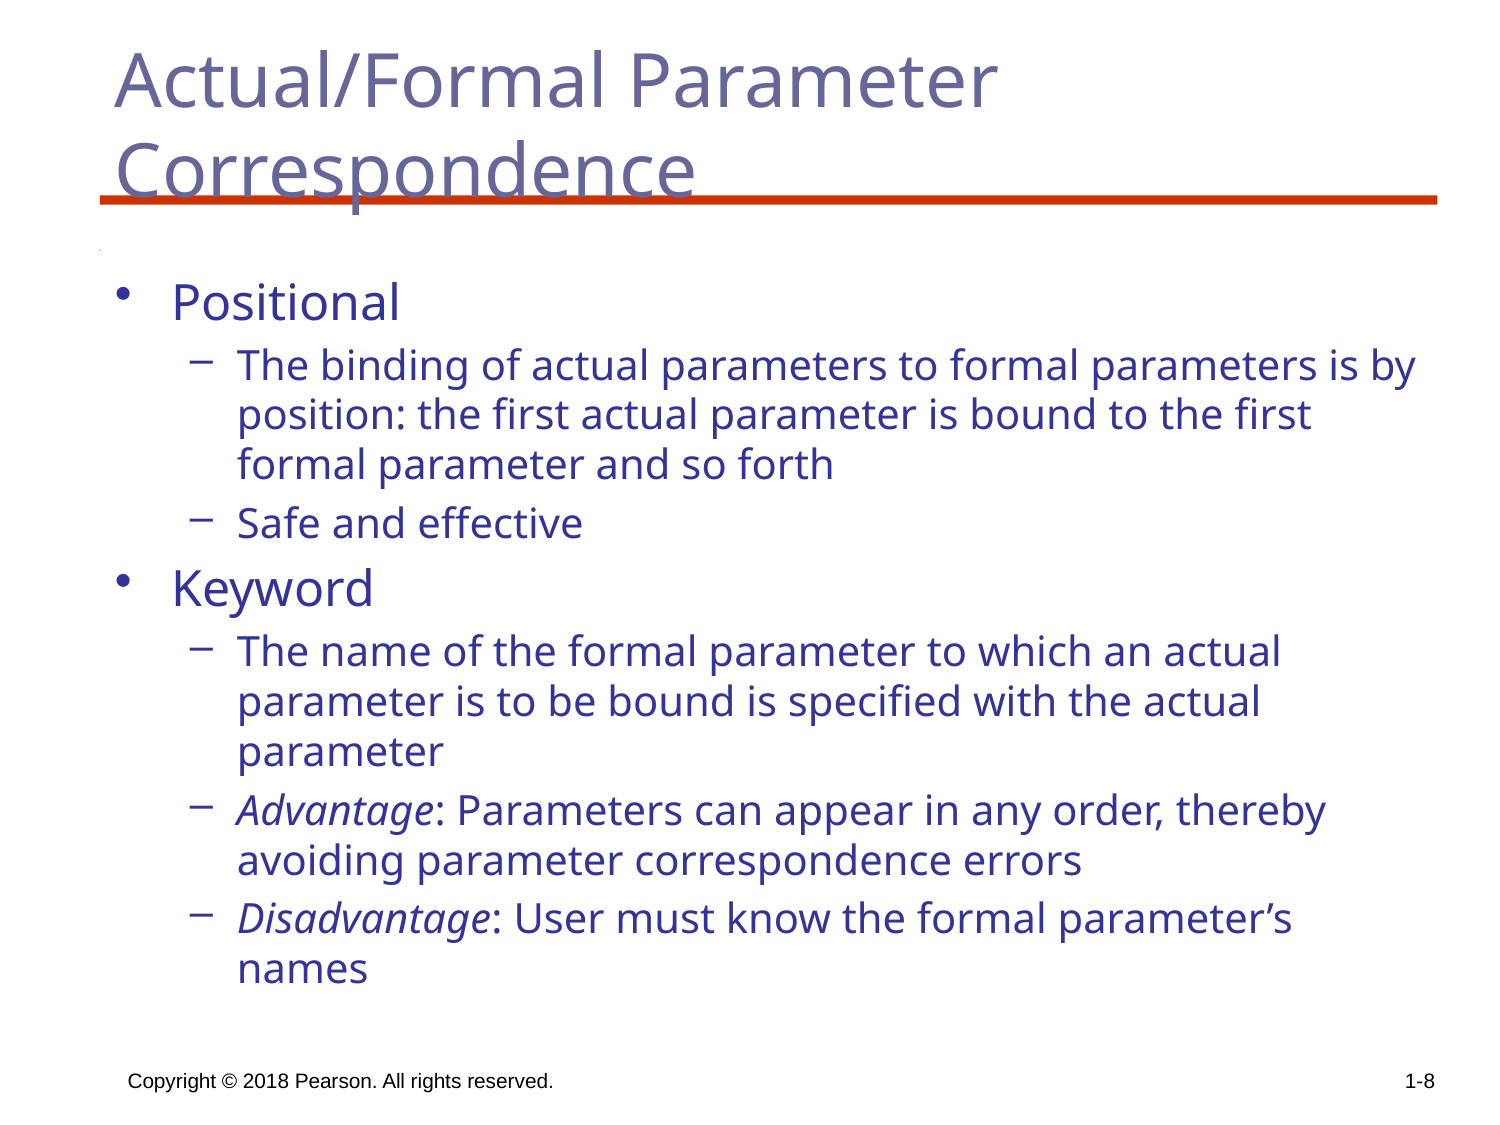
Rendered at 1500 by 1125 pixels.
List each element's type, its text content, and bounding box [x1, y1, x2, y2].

title Actual/Formal Parameter Correspondence [99, 24, 1438, 213]
list Positional The binding of actual parameters to formal parameters is by position: the first actual parameter is bound to the first formal parameter and so forth Safe and effective Keyword The name of the formal parameter to which an actual parameter is to be bound is specified with the actual parameter Advantage: Parameters can appear in any order, thereby avoiding parameter correspondence errors Disadvantage: User must know the formal parameter’s names [99, 262, 1438, 1063]
slide_number 1-8 [1137, 1024, 1451, 1101]
footer Copyright © 2018 Pearson. All rights reserved. [112, 1063, 801, 1101]
